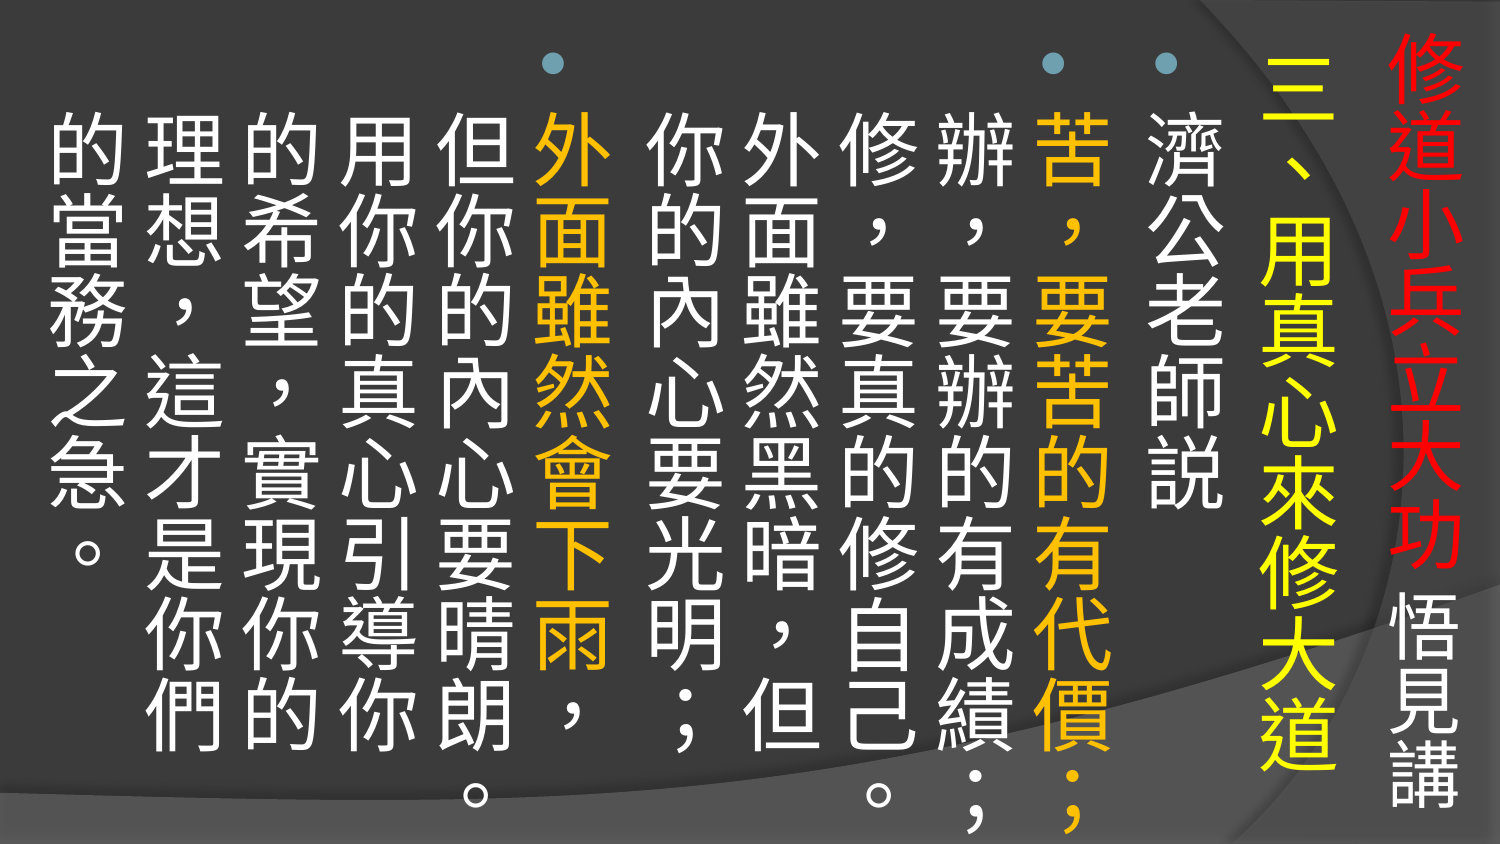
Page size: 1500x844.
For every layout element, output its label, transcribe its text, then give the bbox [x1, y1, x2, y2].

list 三、用真心來修大道 濟公老師説 苦，要苦的有代價；辦，要辦的有成績；修，要真的修自己。外面雖然黑暗，但你的內心要光明； 外面雖然會下雨，但你的內心要晴朗。用你的真心引導你的希望，實現你的理想，這才是你們的當務之急。 [29, 27, 1365, 820]
title 修道小兵立大功 悟見講 [1364, 21, 1483, 820]
